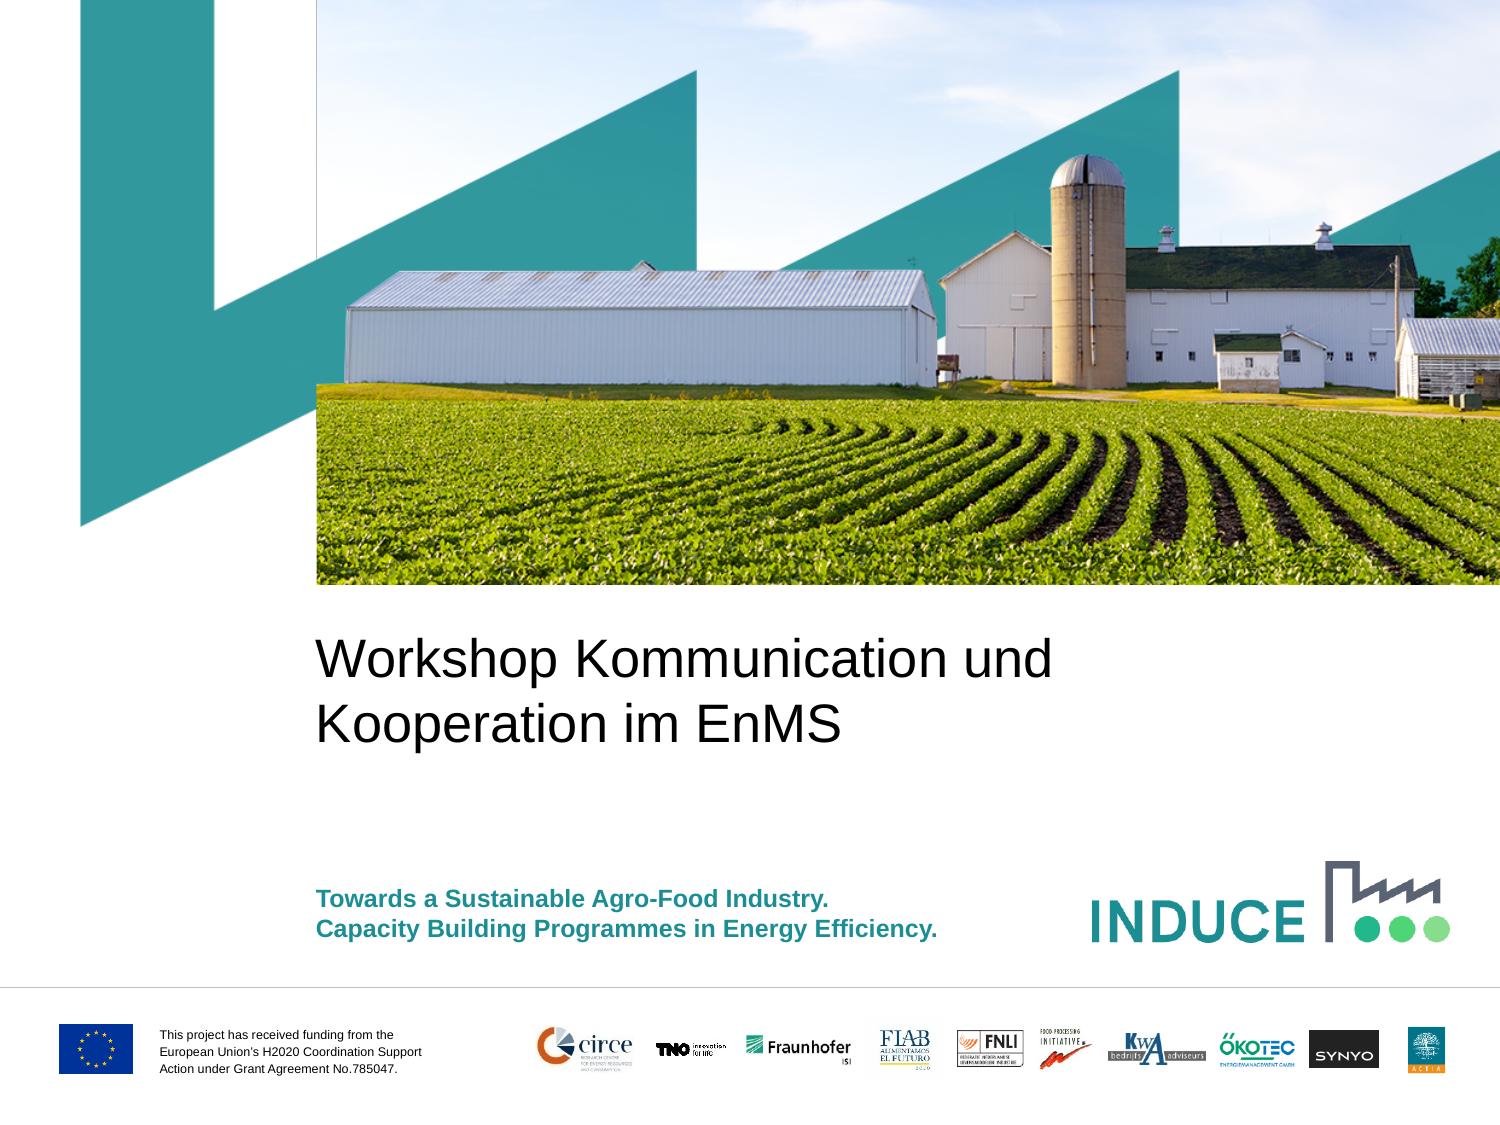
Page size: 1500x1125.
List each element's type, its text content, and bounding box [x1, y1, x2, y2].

picture [1088, 857, 1454, 946]
picture [647, 1037, 731, 1062]
text_box This project has received funding from the European Union’s H2020 Coordination Support Action under Grant Agreement No.785047. [144, 1017, 458, 1080]
picture [957, 1030, 1024, 1068]
picture [1107, 1033, 1206, 1066]
picture [1219, 1032, 1295, 1067]
picture [1037, 1026, 1094, 1073]
picture [59, 1024, 134, 1074]
text_box Towards a Sustainable Agro-Food Industry. Capacity Building Programmes in Energy Efficiency. [301, 874, 1010, 950]
picture [1308, 1030, 1379, 1069]
text_box Workshop Kommunication und Kooperation im EnMS [301, 616, 1244, 762]
picture [745, 1034, 852, 1065]
picture [11, 0, 1500, 585]
picture [1392, 1016, 1459, 1083]
picture [534, 1025, 634, 1074]
picture [865, 1017, 944, 1082]
